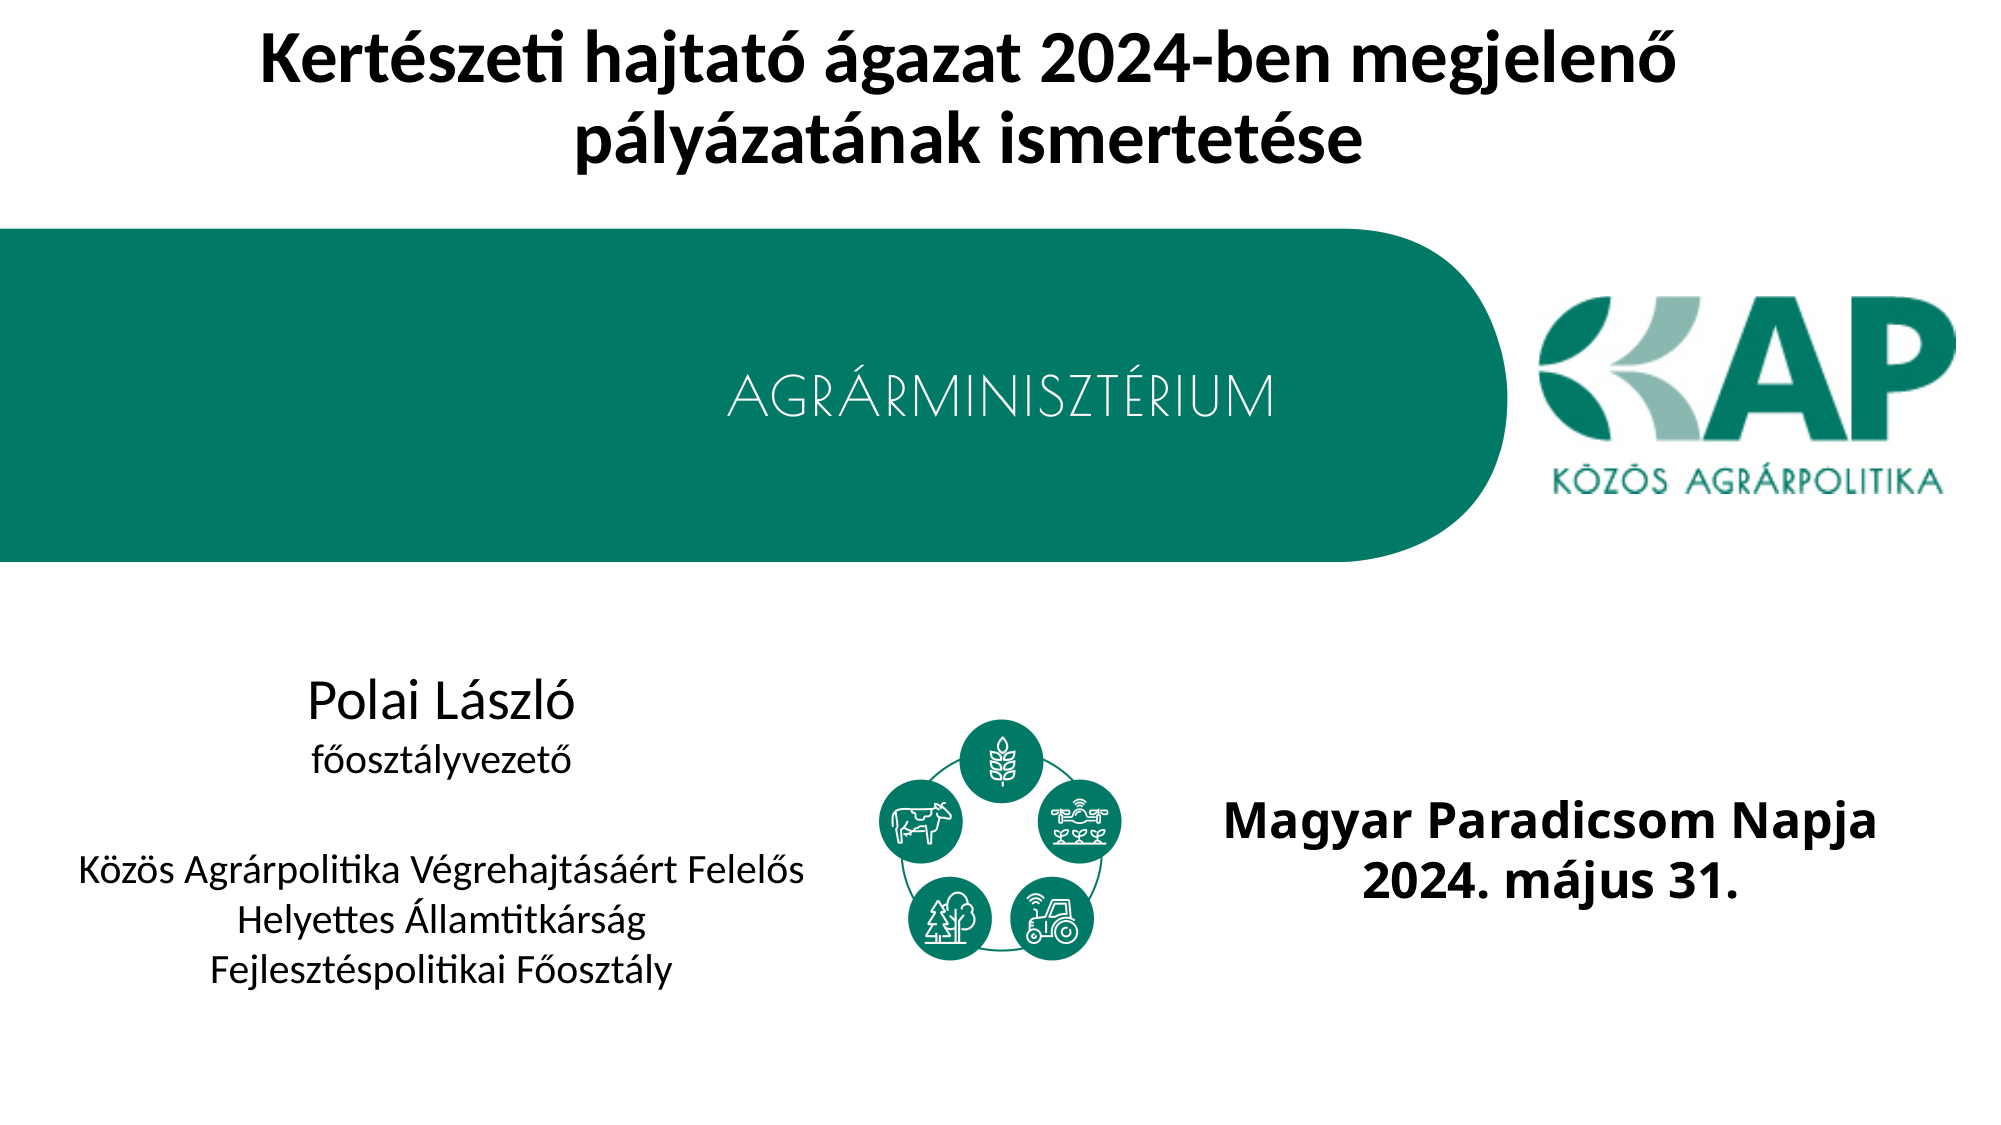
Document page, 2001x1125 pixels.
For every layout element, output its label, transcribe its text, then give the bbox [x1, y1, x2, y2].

text_box Polai László főosztályvezető Közös Agrárpolitika Végrehajtásáért Felelős Helyettes Államtitkárság Fejlesztéspolitikai Főosztály [0, 654, 884, 999]
text_box Magyar Paradicsom Napja 2024. május 31. [1114, 721, 2000, 977]
title Kertészeti hajtató ágazat 2024-ben megjelenő pályázatának ismertetése [219, 88, 1720, 278]
picture [0, 0, 2001, 1125]
